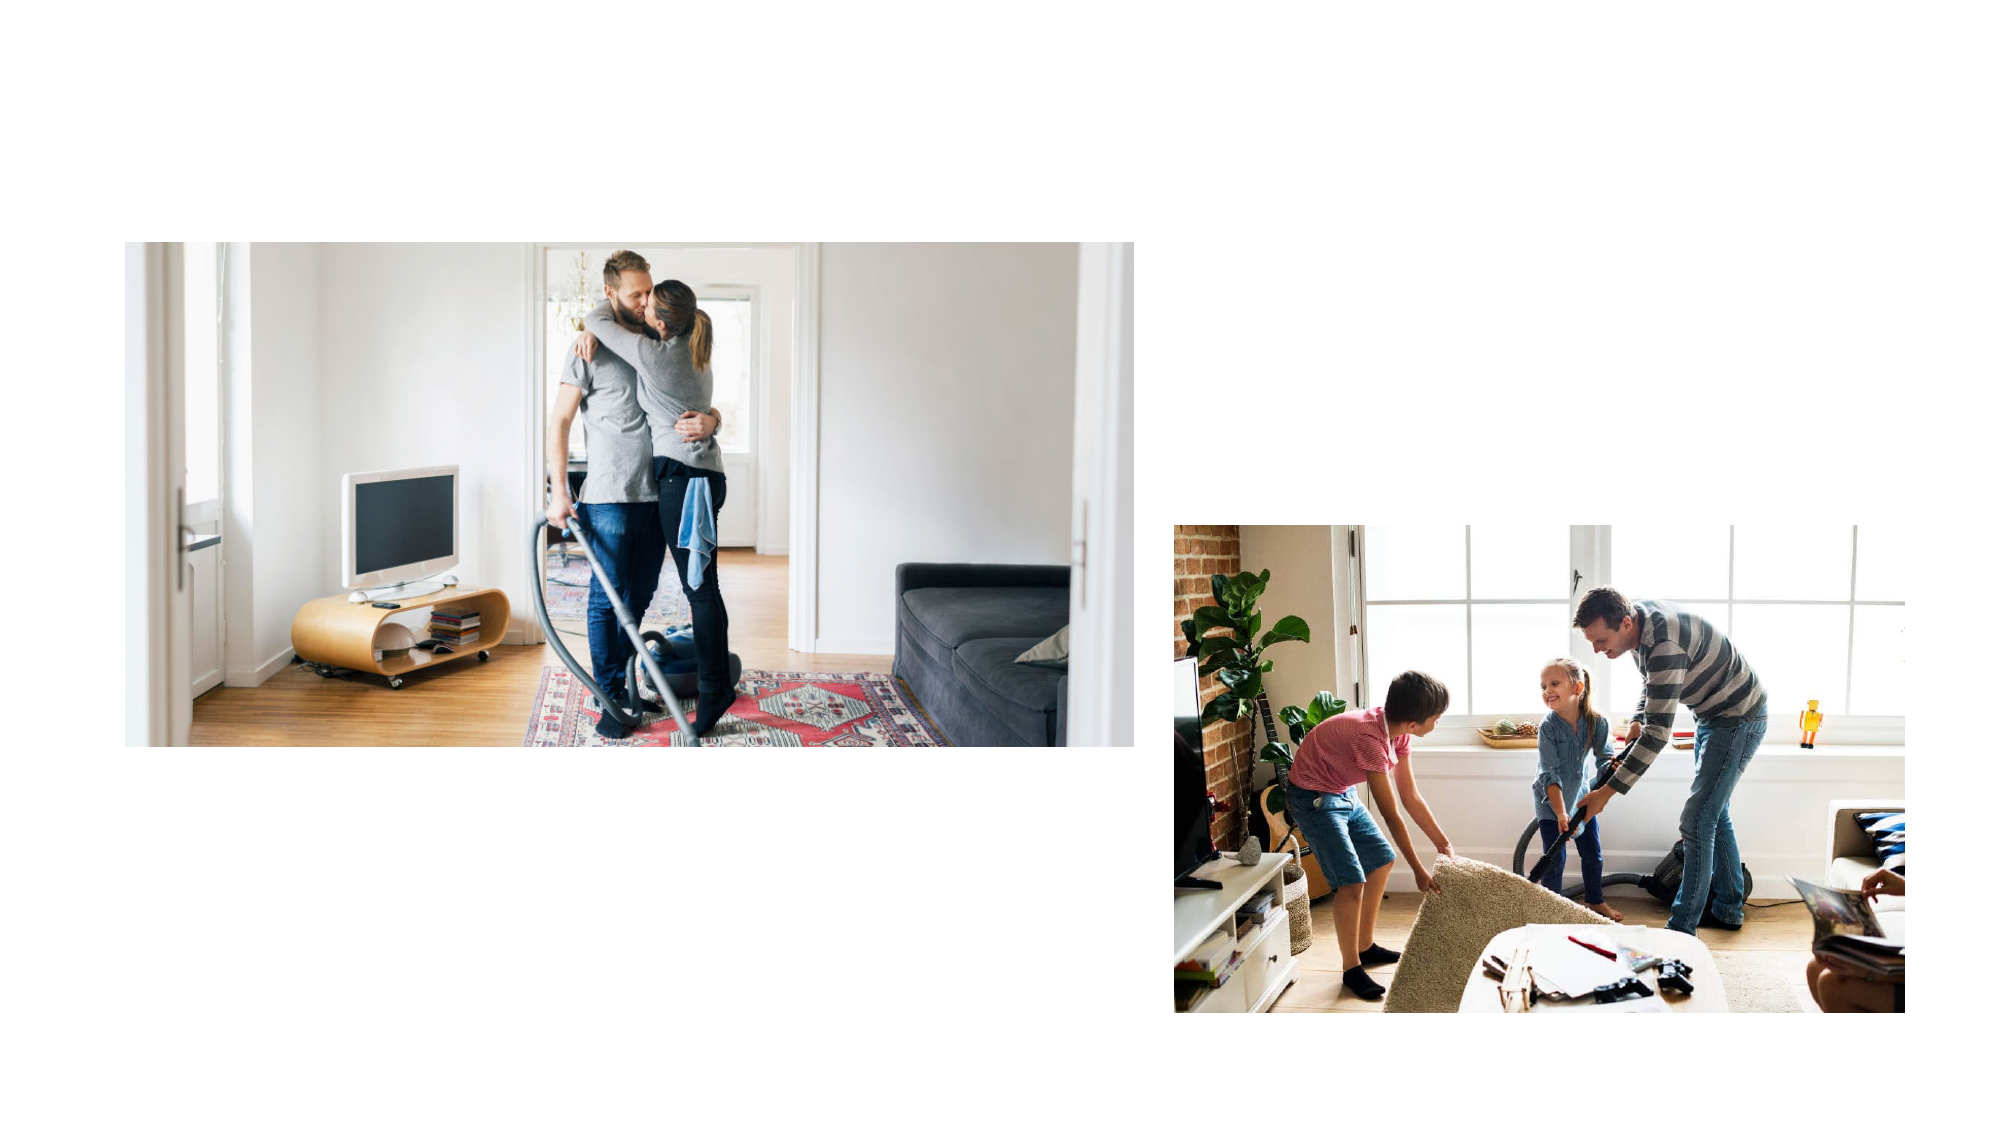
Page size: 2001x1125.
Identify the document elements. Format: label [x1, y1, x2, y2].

picture [1174, 525, 1905, 1013]
picture [124, 242, 1135, 748]
